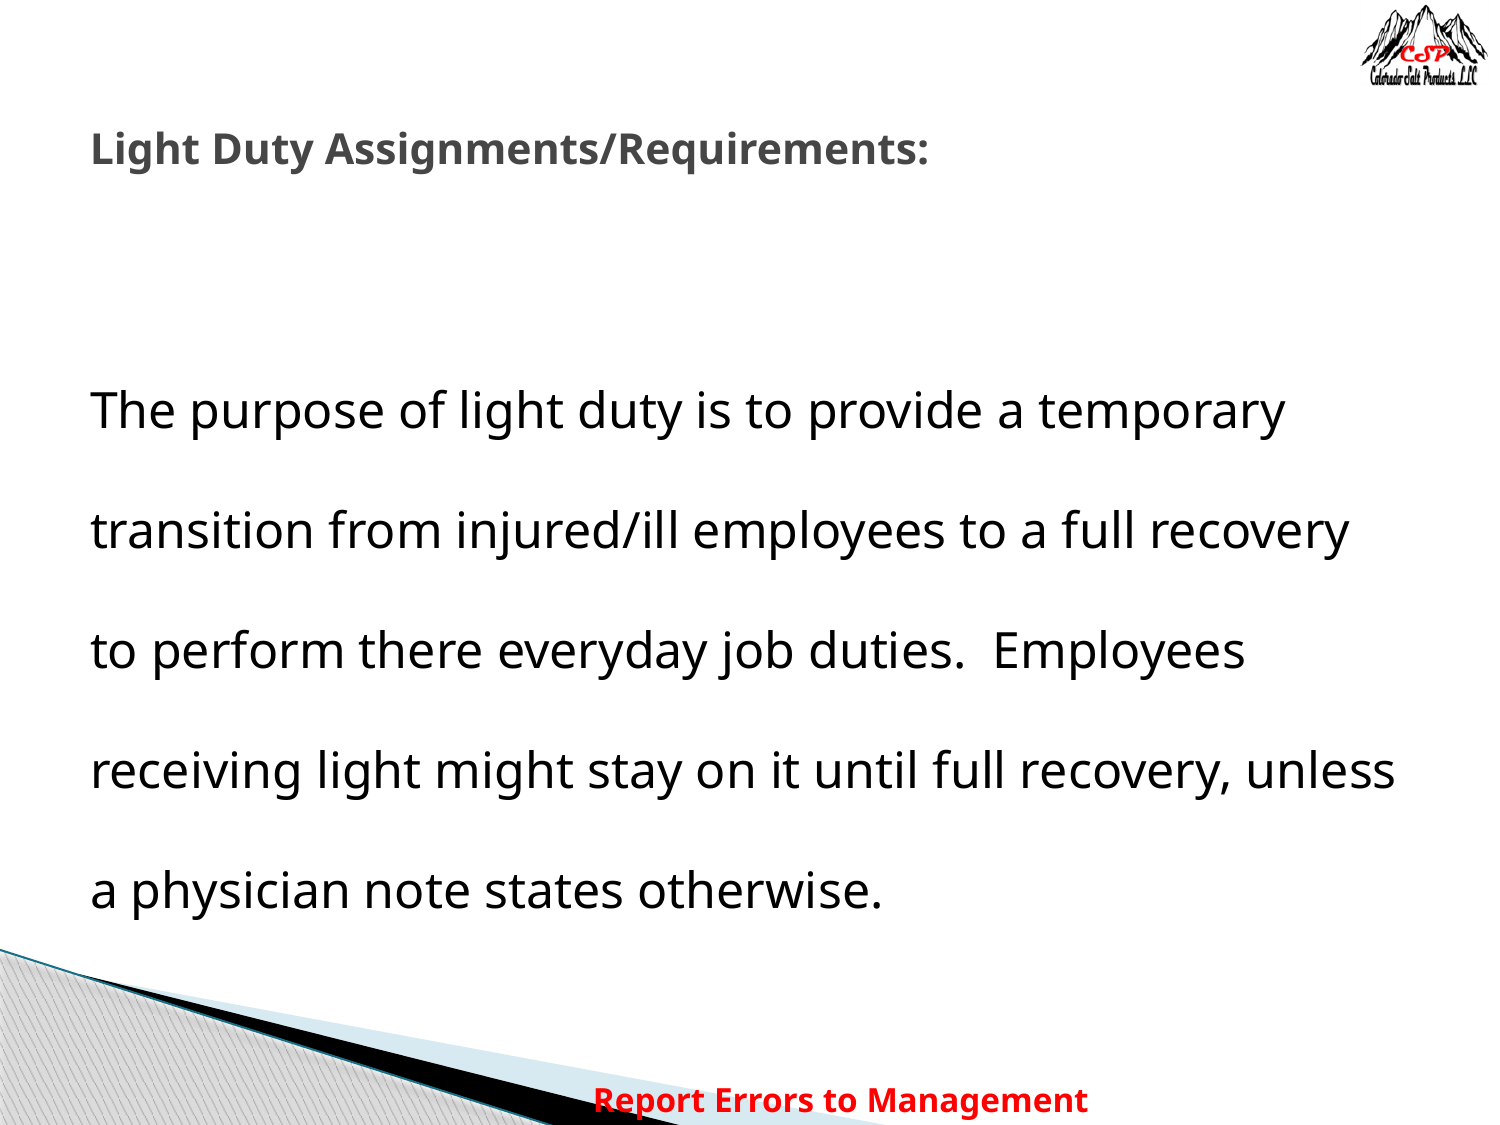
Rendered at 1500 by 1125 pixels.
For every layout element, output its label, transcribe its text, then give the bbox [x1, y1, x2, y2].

title Light Duty Assignments/Requirements: [75, 62, 1425, 233]
picture [1354, 0, 1500, 86]
footer Report Errors to Management [375, 1001, 1105, 1125]
list The purpose of light duty is to provide a temporary transition from injured/ill employees to a full recovery to perform there everyday job duties. Employees receiving light might stay on it until full recovery, unless a physician note states otherwise. [74, 242, 1426, 986]
